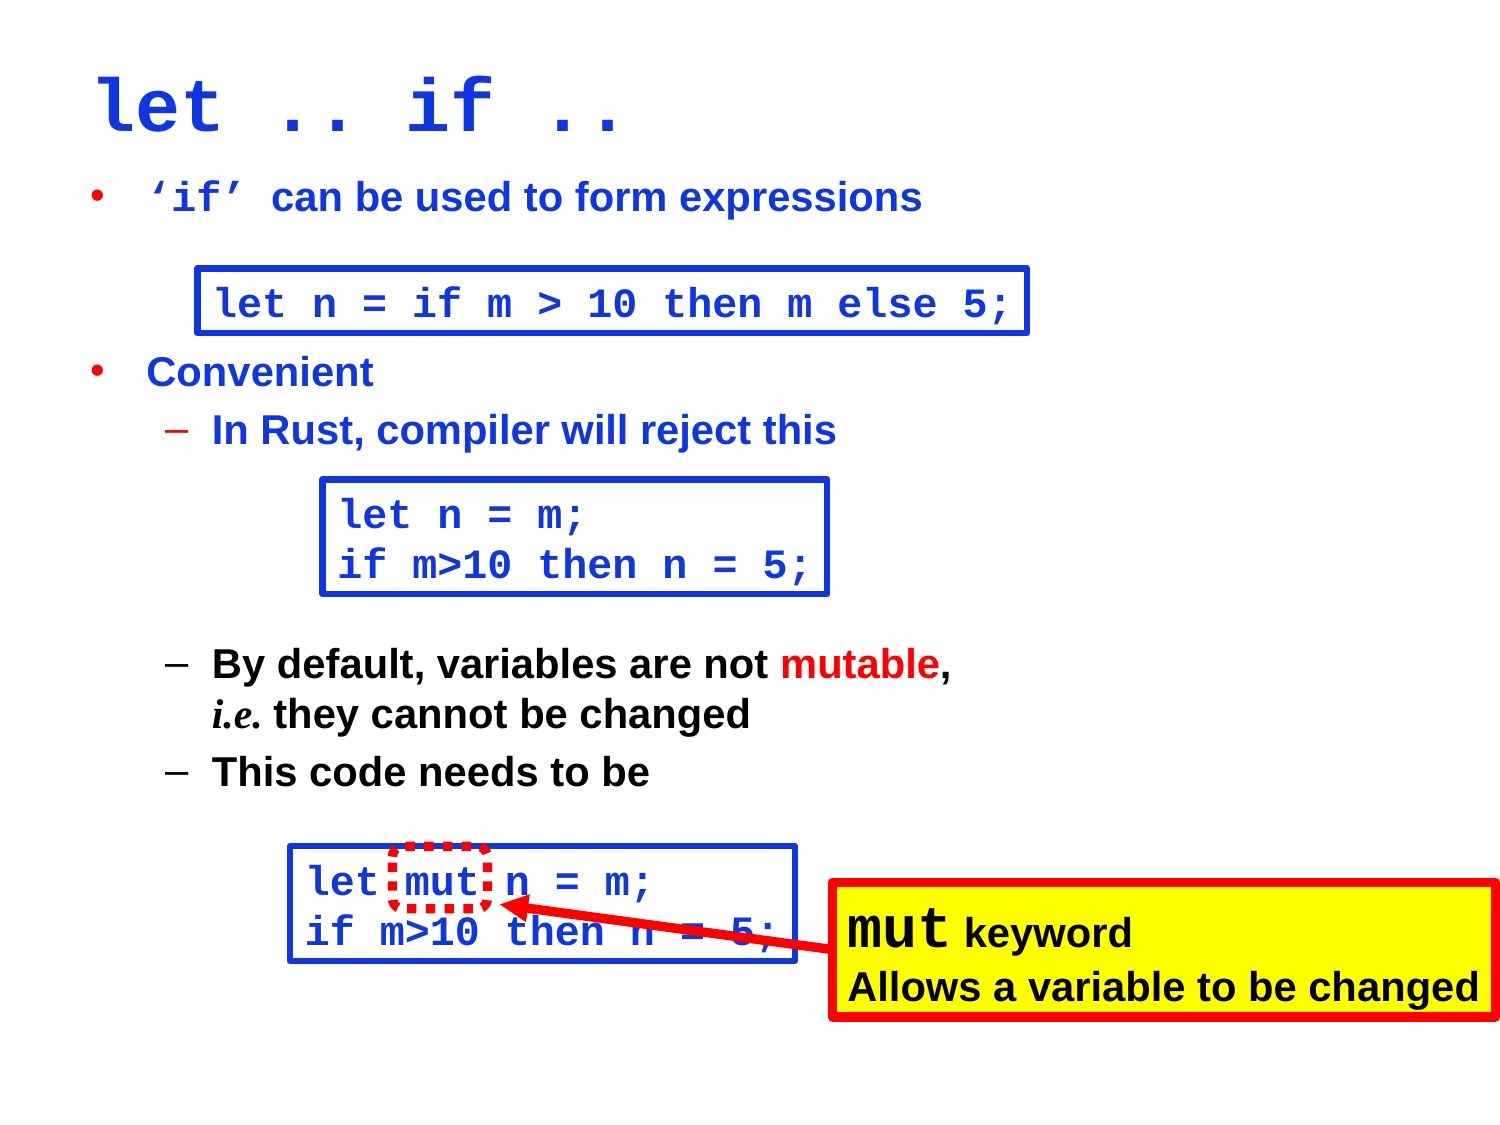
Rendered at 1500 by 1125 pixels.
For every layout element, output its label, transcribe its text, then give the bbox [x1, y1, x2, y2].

text_box let n = if m > 10 then m else 5; [197, 268, 1028, 334]
text_box let mut n = m; if m>10 then n = 5; [290, 846, 795, 962]
text_box let n = m; if m>10 then n = 5; [322, 479, 828, 595]
title let .. if .. [74, 7, 1426, 162]
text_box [499, 904, 831, 951]
text_box [390, 844, 490, 911]
text_box mut keyword Allows a variable to be changed [832, 882, 1496, 1017]
list ‘if’ can be used to form expressions Convenient In Rust, compiler will reject this By default, variables are not mutable, i.e. they cannot be changed This code needs to be [74, 162, 1426, 1118]
